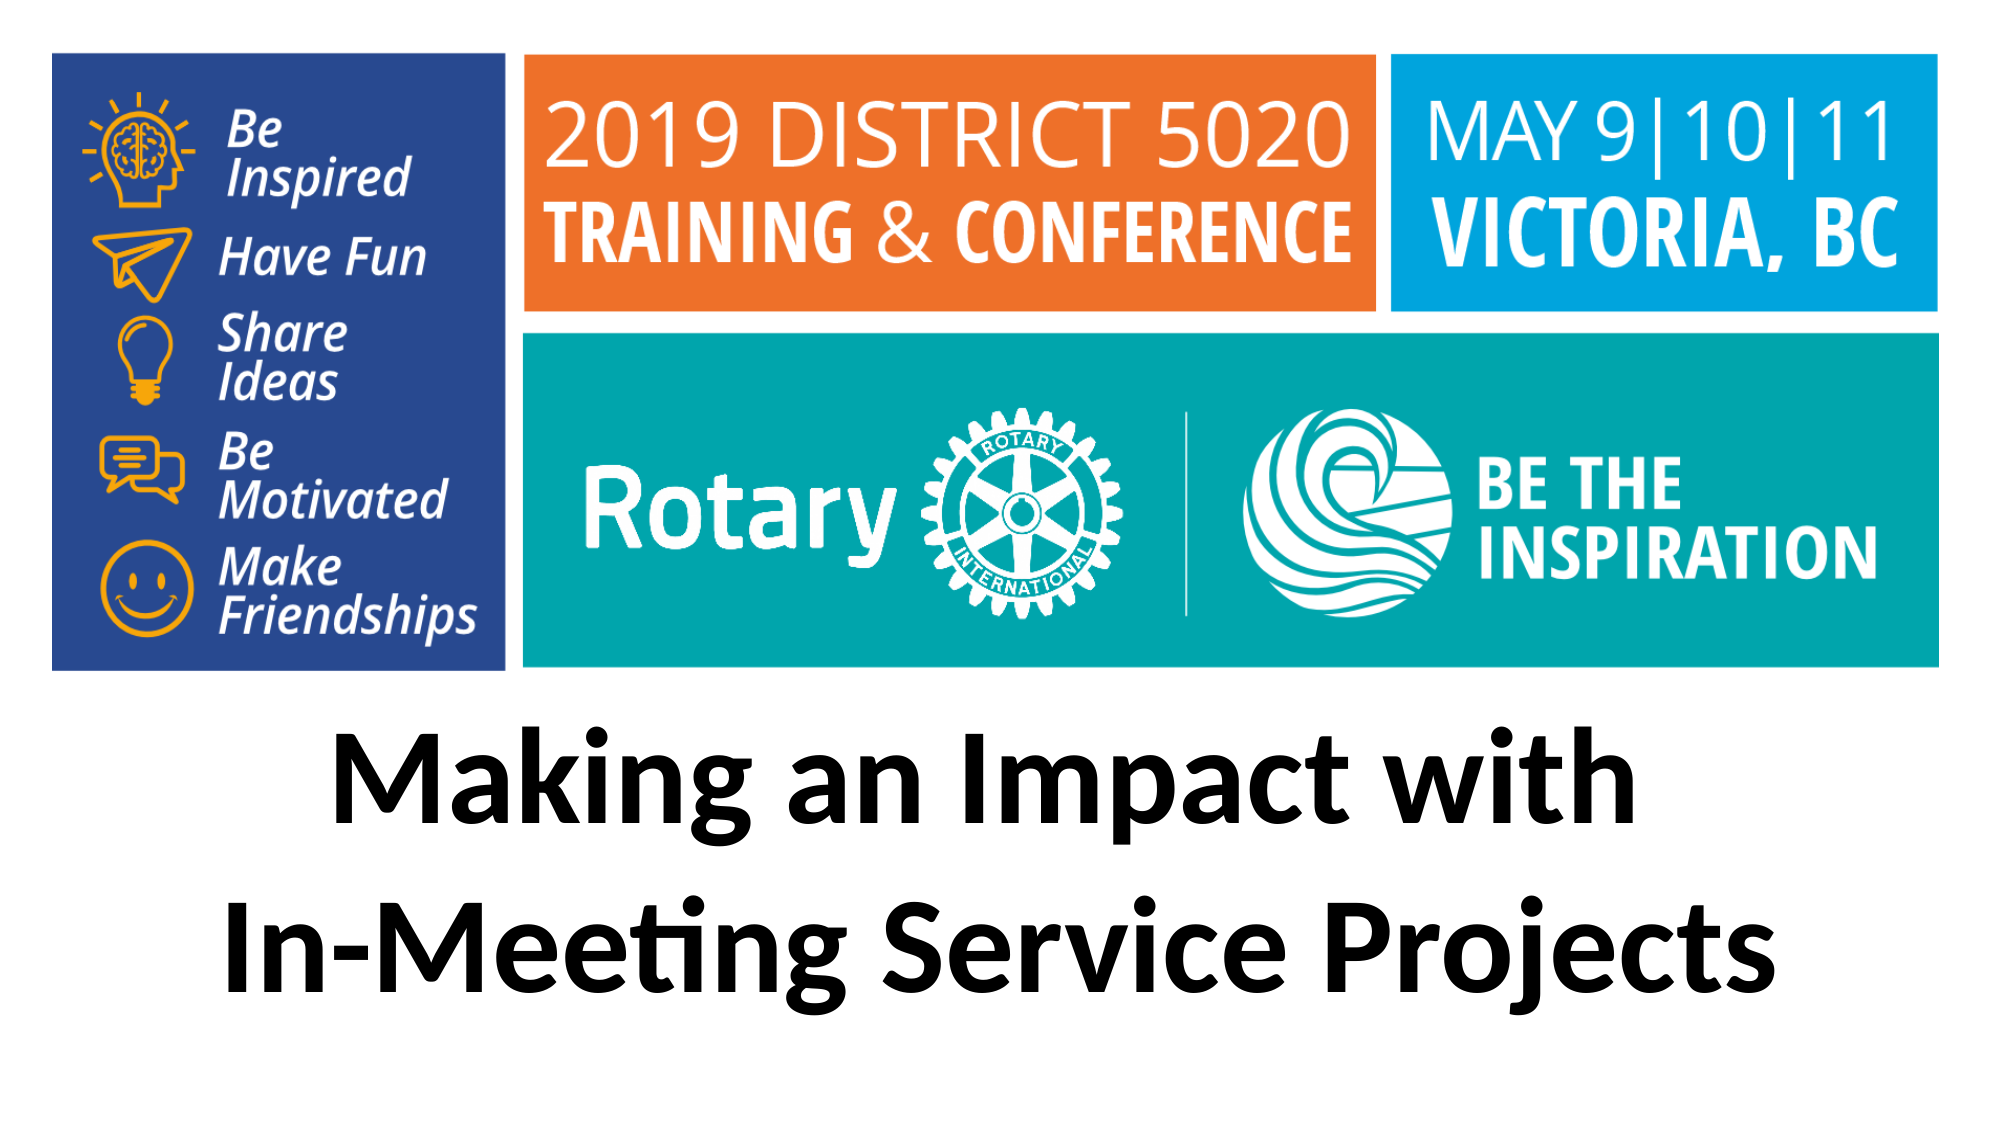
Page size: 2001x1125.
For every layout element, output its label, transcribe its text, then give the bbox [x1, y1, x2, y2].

list Making an Impact with In-Meeting Service Projects [137, 696, 1863, 1066]
picture [52, 34, 1939, 692]
